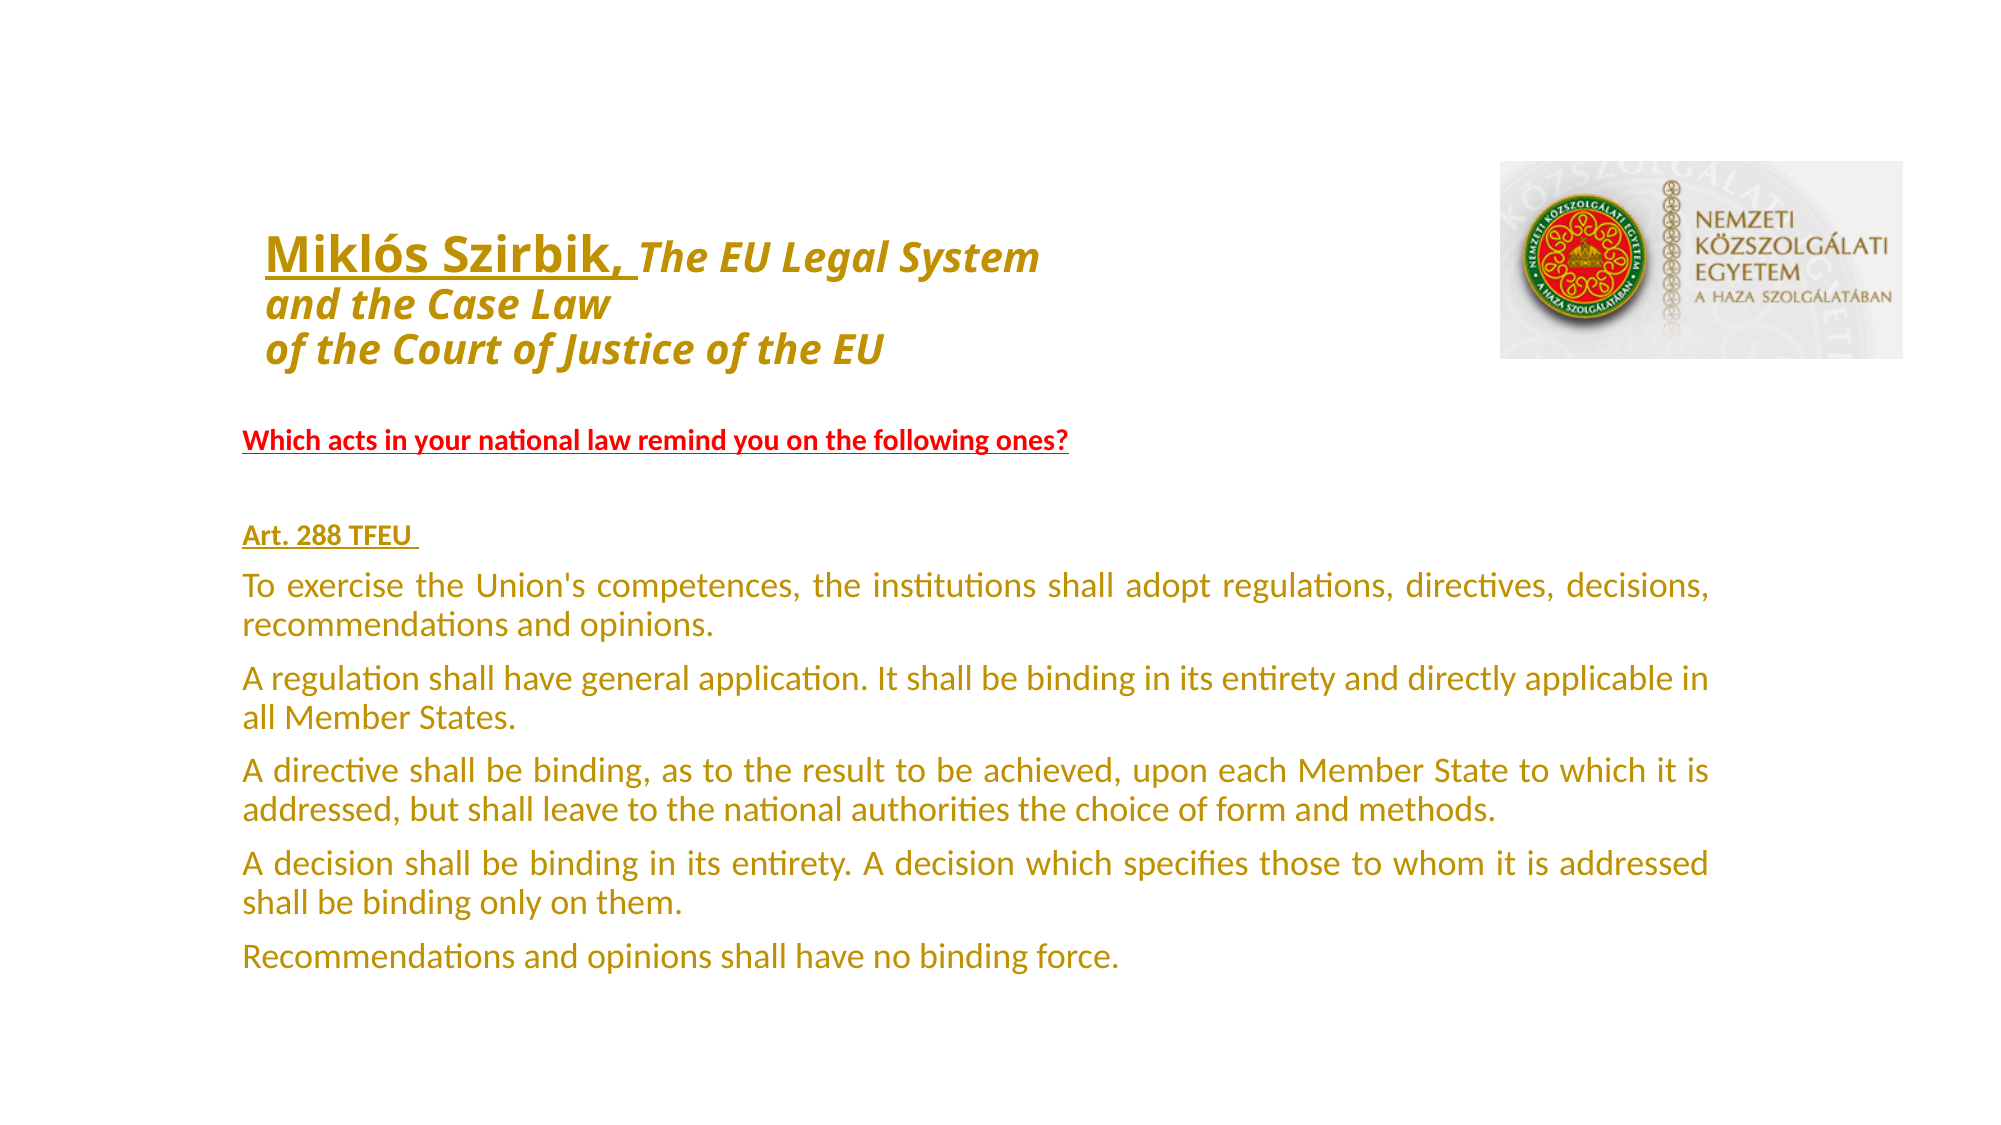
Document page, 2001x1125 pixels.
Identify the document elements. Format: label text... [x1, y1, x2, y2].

title Miklós Szirbik, The EU Legal System and the Case Law of the Court of Justice of the EU [249, 138, 1925, 381]
picture [1500, 161, 1903, 359]
subtitle Which acts in your national law remind you on the following ones? Art. 288 TFEU To exercise the Union's competences, the institutions shall adopt regulations, directives, decisions, recommendations and opinions. A regulation shall have general application. It shall be binding in its entirety and directly applicable in all Member States. A directive shall be binding, as to the result to be achieved, upon each Member State to which it is addressed, but shall leave to the national authorities the choice of form and methods. A decision shall be binding in its entirety. A decision which specifies those to whom it is addressed shall be binding only on them. Recommendations and opinions shall have no binding force. [227, 365, 1728, 987]
